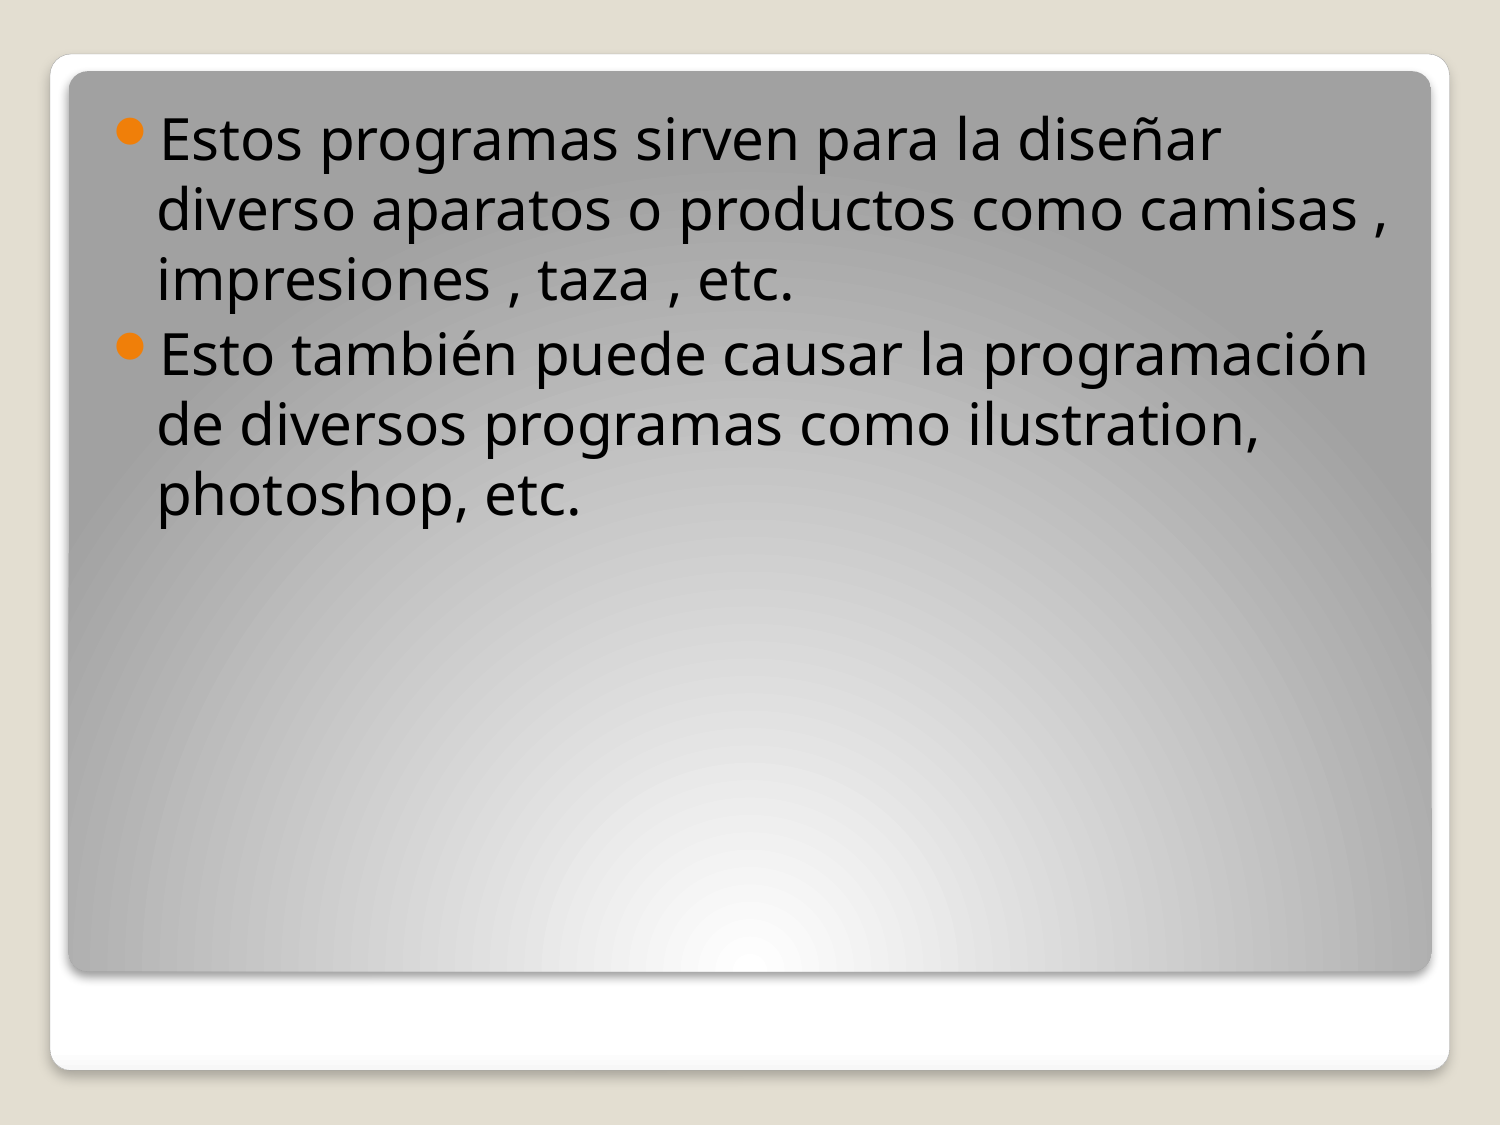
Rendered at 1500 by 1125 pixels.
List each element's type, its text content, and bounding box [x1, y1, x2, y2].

list Estos programas sirven para la diseñar diverso aparatos o productos como camisas , impresiones , taza , etc. Esto también puede causar la programación de diversos programas como ilustration, photoshop, etc. [82, 86, 1425, 774]
